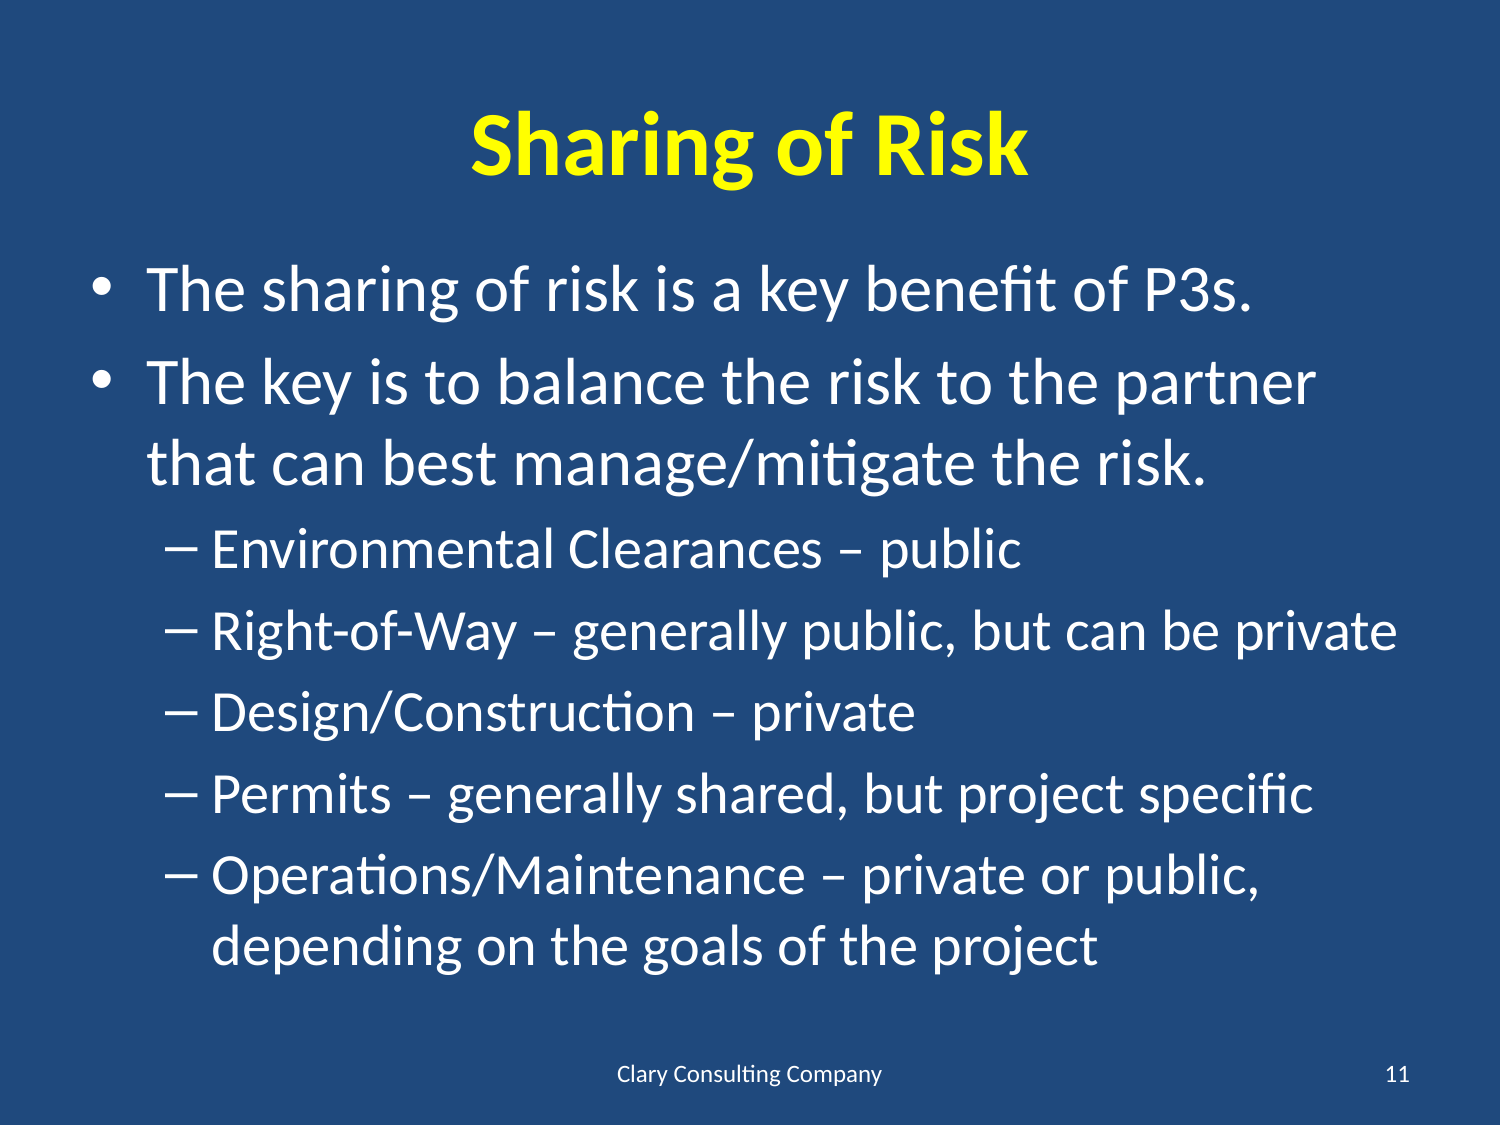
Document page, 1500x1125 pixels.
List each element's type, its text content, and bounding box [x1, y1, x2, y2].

slide_number 11 [1074, 1042, 1425, 1103]
title Sharing of Risk [75, 45, 1425, 233]
list The sharing of risk is a key benefit of P3s. The key is to balance the risk to the partner that can best manage/mitigate the risk. Environmental Clearances – public Right-of-Way – generally public, but can be private Design/Construction – private Permits – generally shared, but project specific Operations/Maintenance – private or public, depending on the goals of the project [75, 237, 1425, 1038]
footer Clary Consulting Company [512, 1042, 988, 1103]
